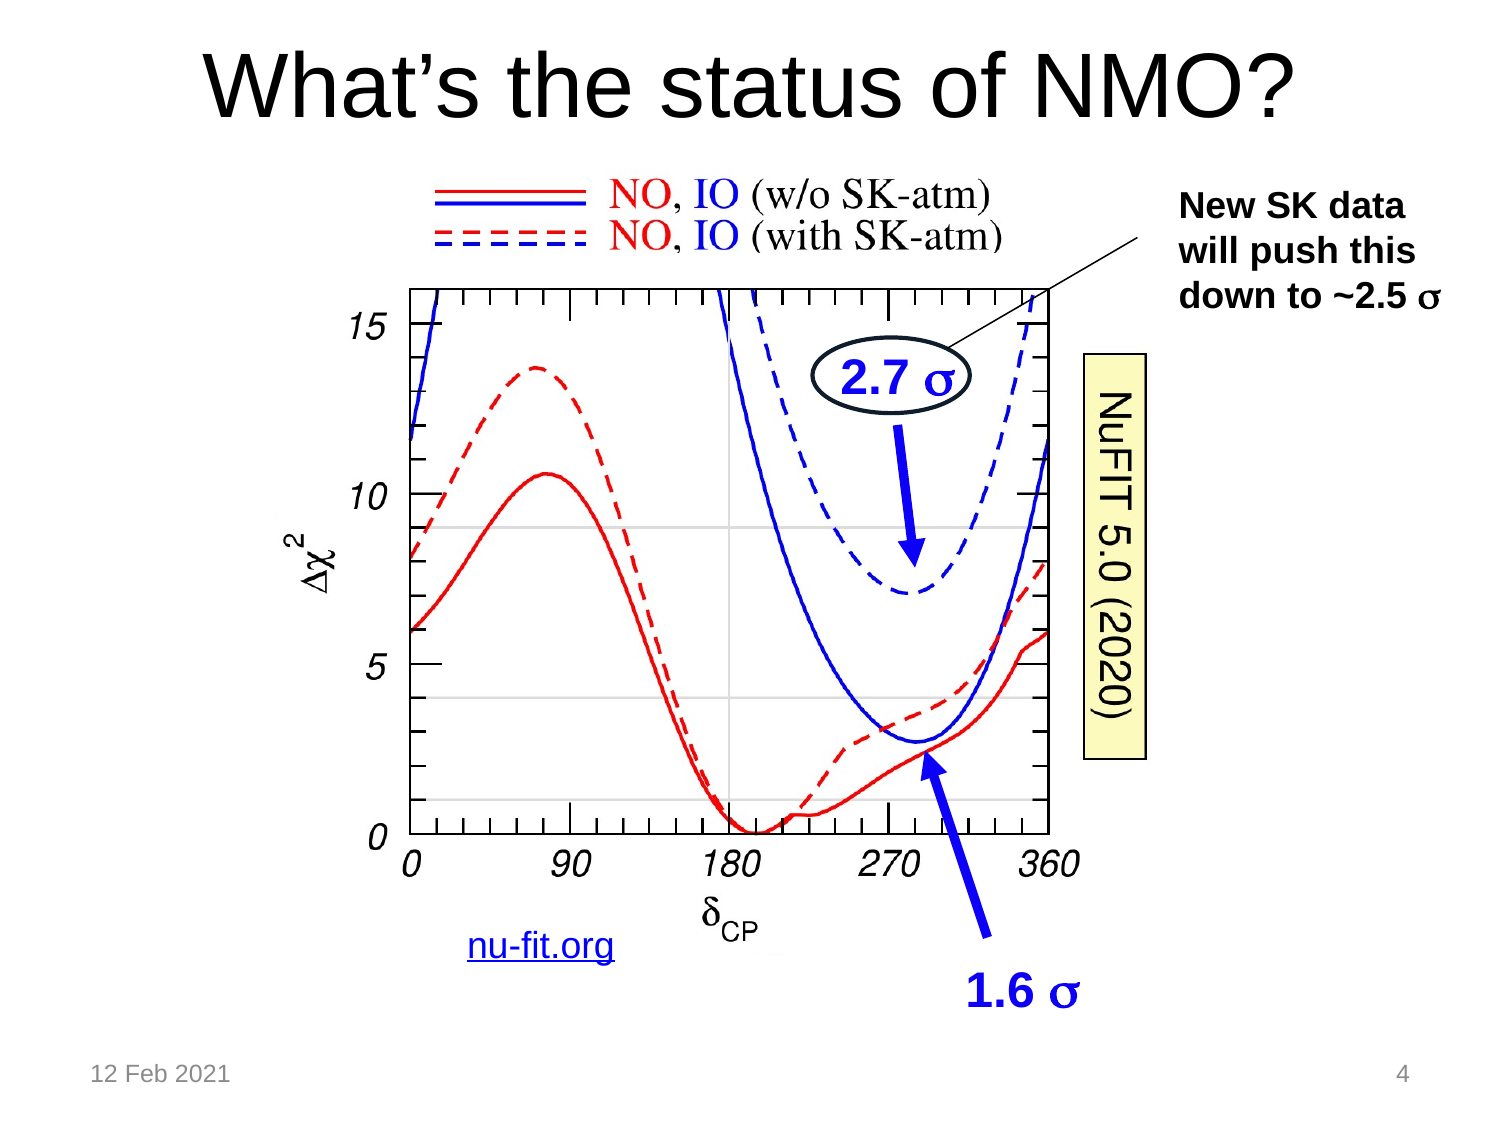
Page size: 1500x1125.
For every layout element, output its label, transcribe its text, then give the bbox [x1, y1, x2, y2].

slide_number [75, 1042, 425, 1103]
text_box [897, 424, 916, 568]
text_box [946, 237, 1138, 349]
text_box New SK data will push this down to ~2.5 s [1178, 173, 1456, 324]
slide_number 4 [1074, 1042, 1425, 1103]
text_box 1.6 s [950, 974, 1095, 1025]
picture [274, 169, 1174, 967]
title What’s the status of NMO? [75, 0, 1425, 175]
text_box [924, 749, 988, 938]
